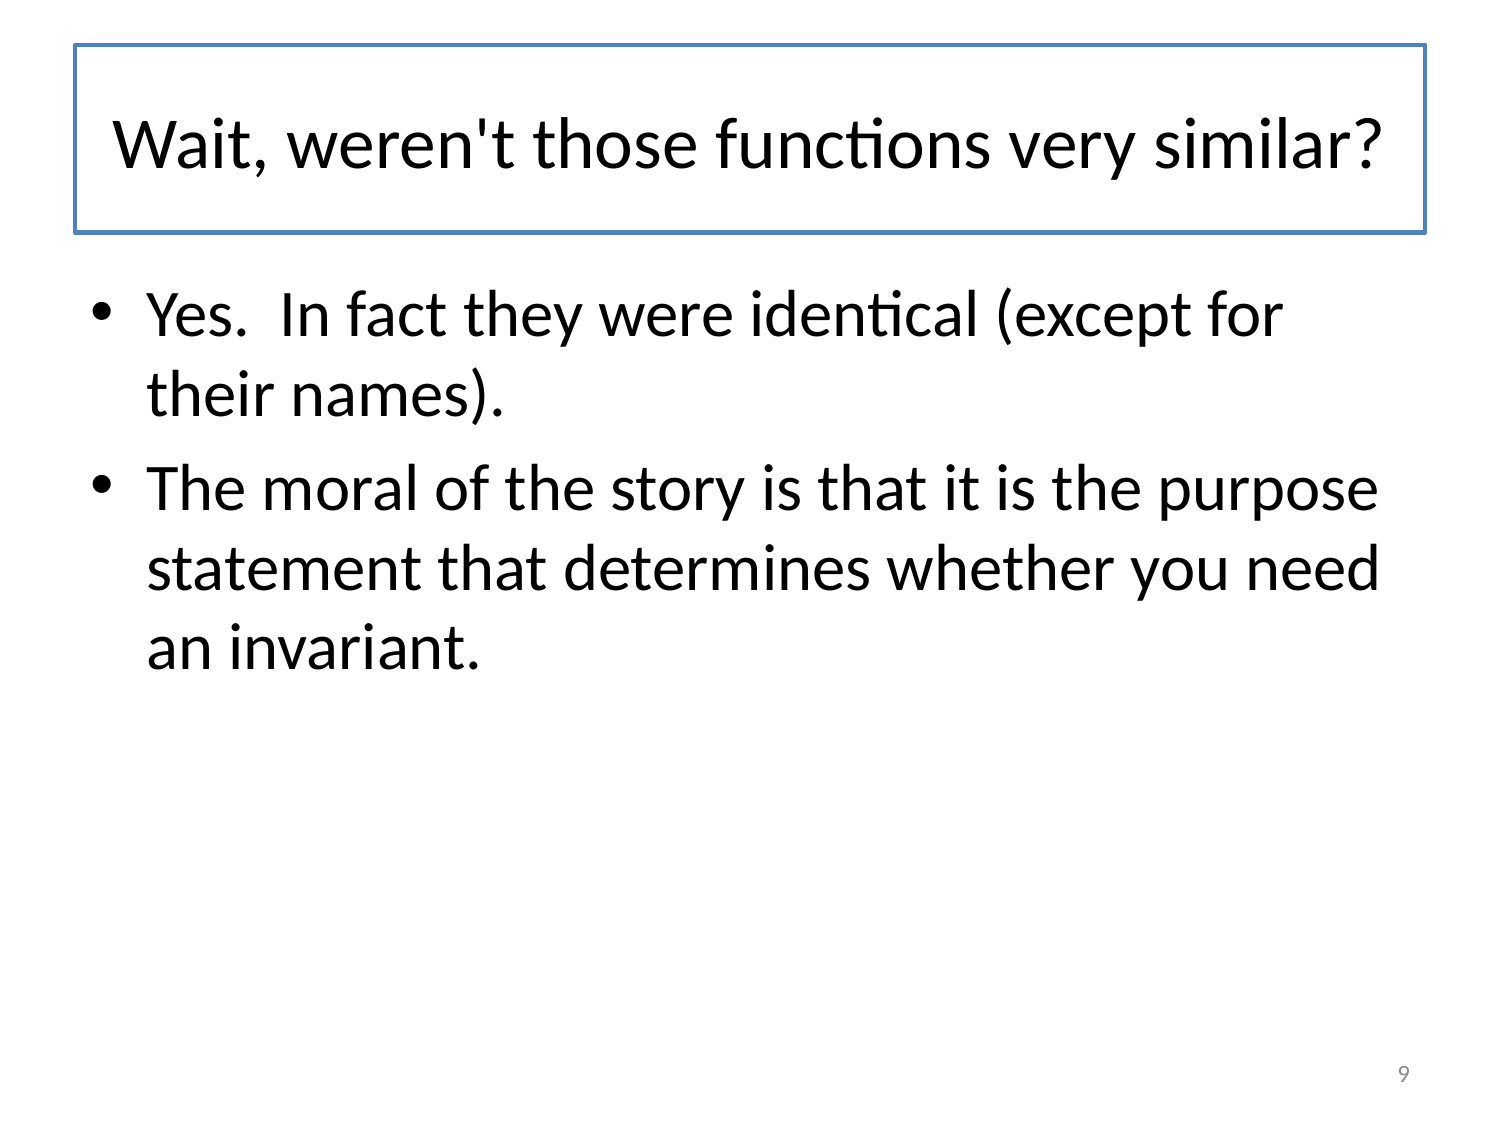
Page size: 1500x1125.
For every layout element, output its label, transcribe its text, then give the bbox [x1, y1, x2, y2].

title Wait, weren't those functions very similar? [73, 43, 1427, 235]
slide_number 9 [1074, 1042, 1425, 1103]
list Yes. In fact they were identical (except for their names). The moral of the story is that it is the purpose statement that determines whether you need an invariant. [75, 262, 1425, 1005]
